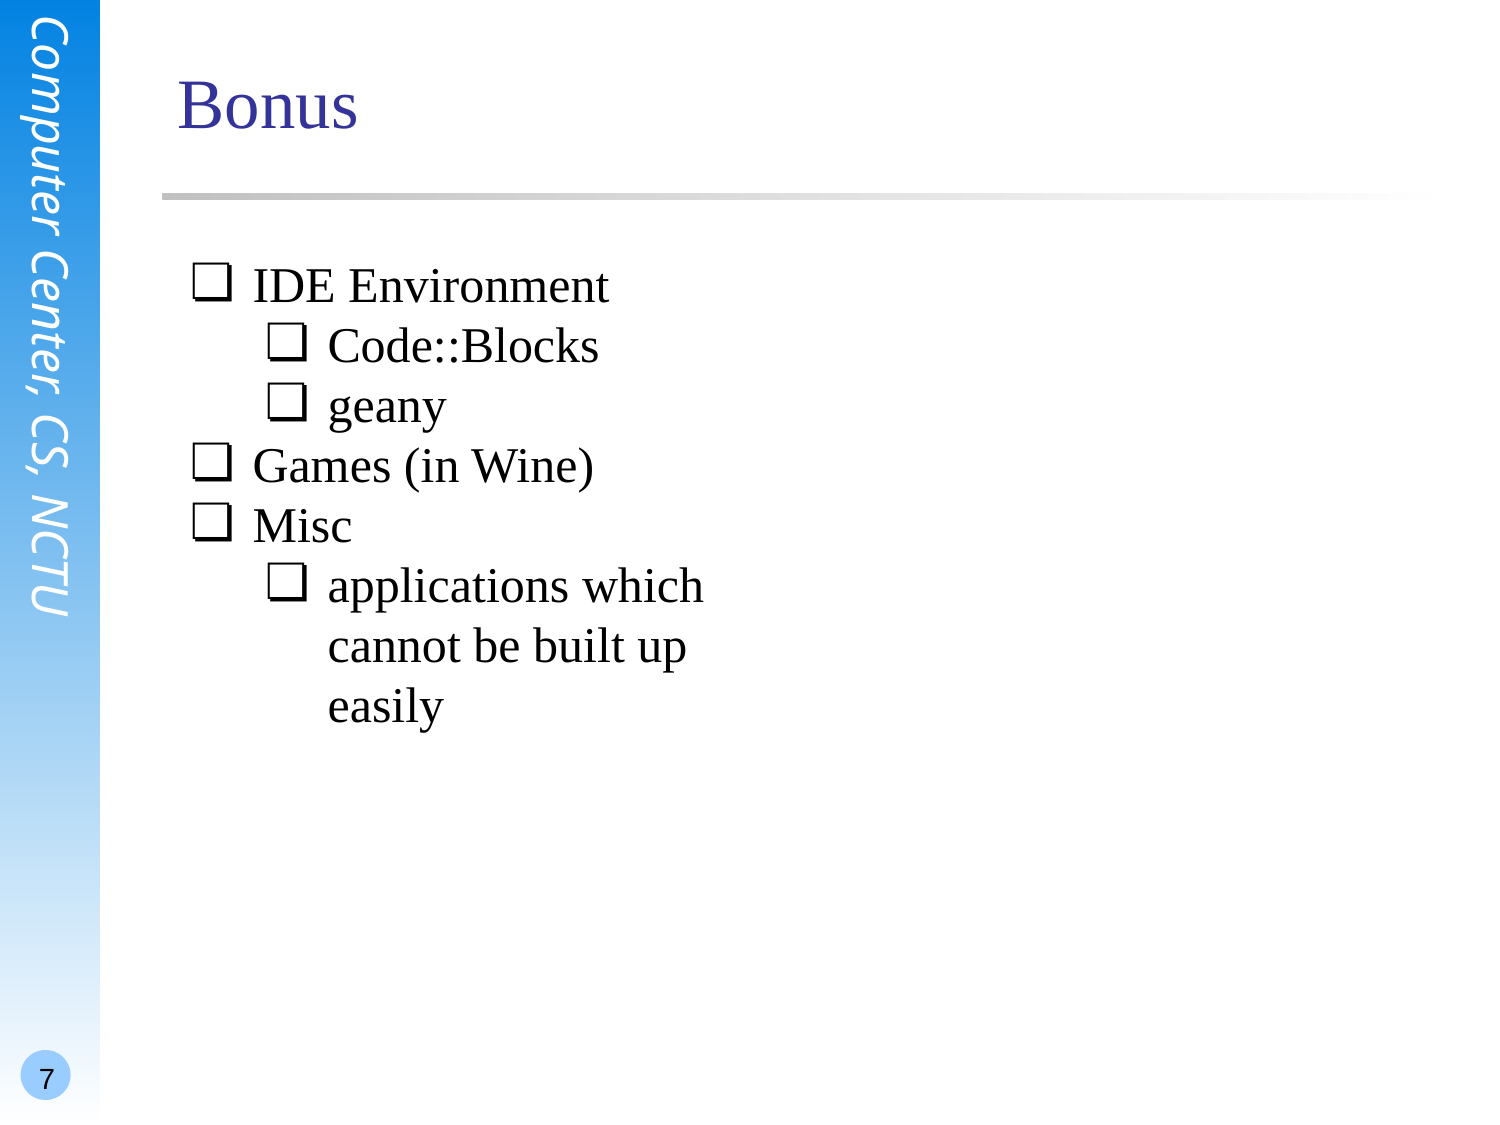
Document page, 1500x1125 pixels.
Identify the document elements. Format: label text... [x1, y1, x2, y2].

list IDE Environment Code::Blocks geany Games (in Wine) Misc applications which cannot be built up easily [162, 237, 788, 1000]
title Bonus [162, 42, 1438, 231]
text_box 7 [23, 1045, 163, 1125]
